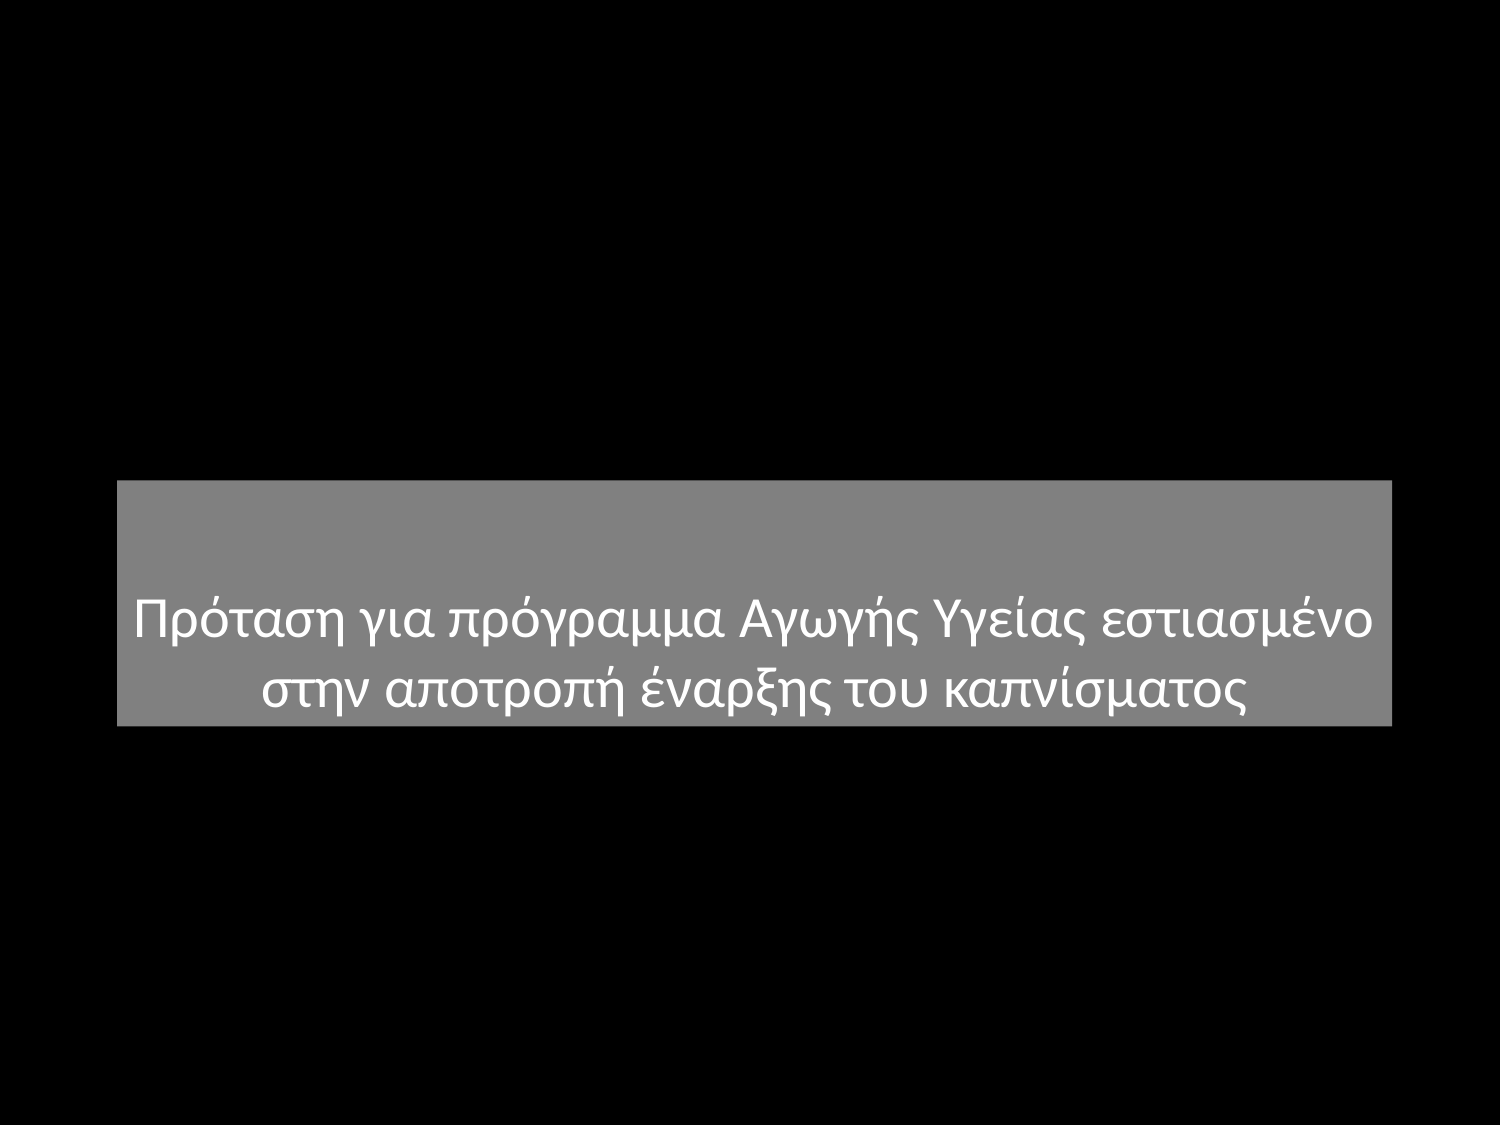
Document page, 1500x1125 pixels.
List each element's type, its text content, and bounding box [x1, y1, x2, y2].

list Πρόταση για πρόγραμμα Αγωγής Υγείας εστιασμένο στην αποτροπή έναρξης του καπνίσματος [117, 480, 1393, 727]
